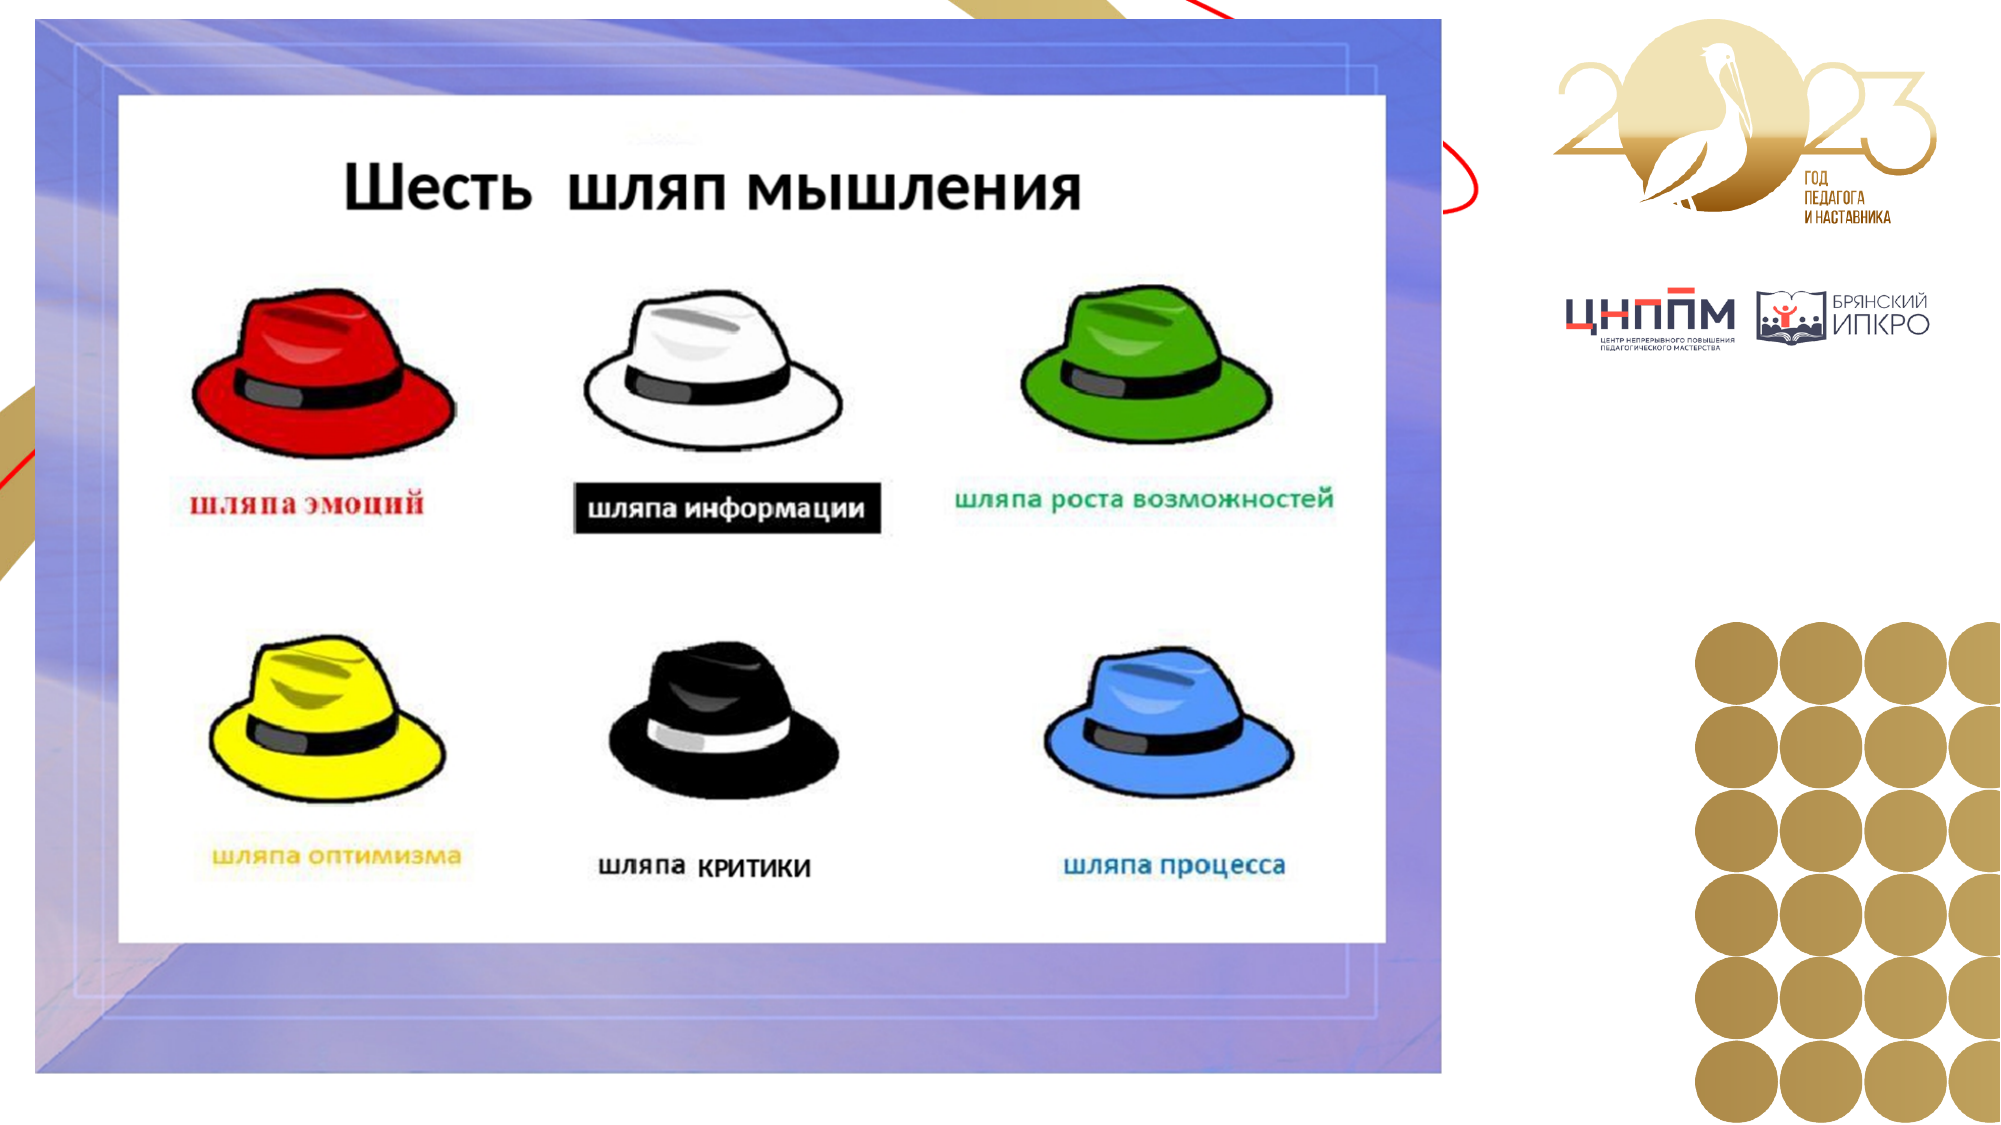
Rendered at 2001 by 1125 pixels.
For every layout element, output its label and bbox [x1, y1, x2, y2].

picture [1553, 19, 1937, 224]
picture [1695, 622, 2000, 1123]
picture [1553, 277, 1937, 361]
picture [0, 0, 1483, 1125]
